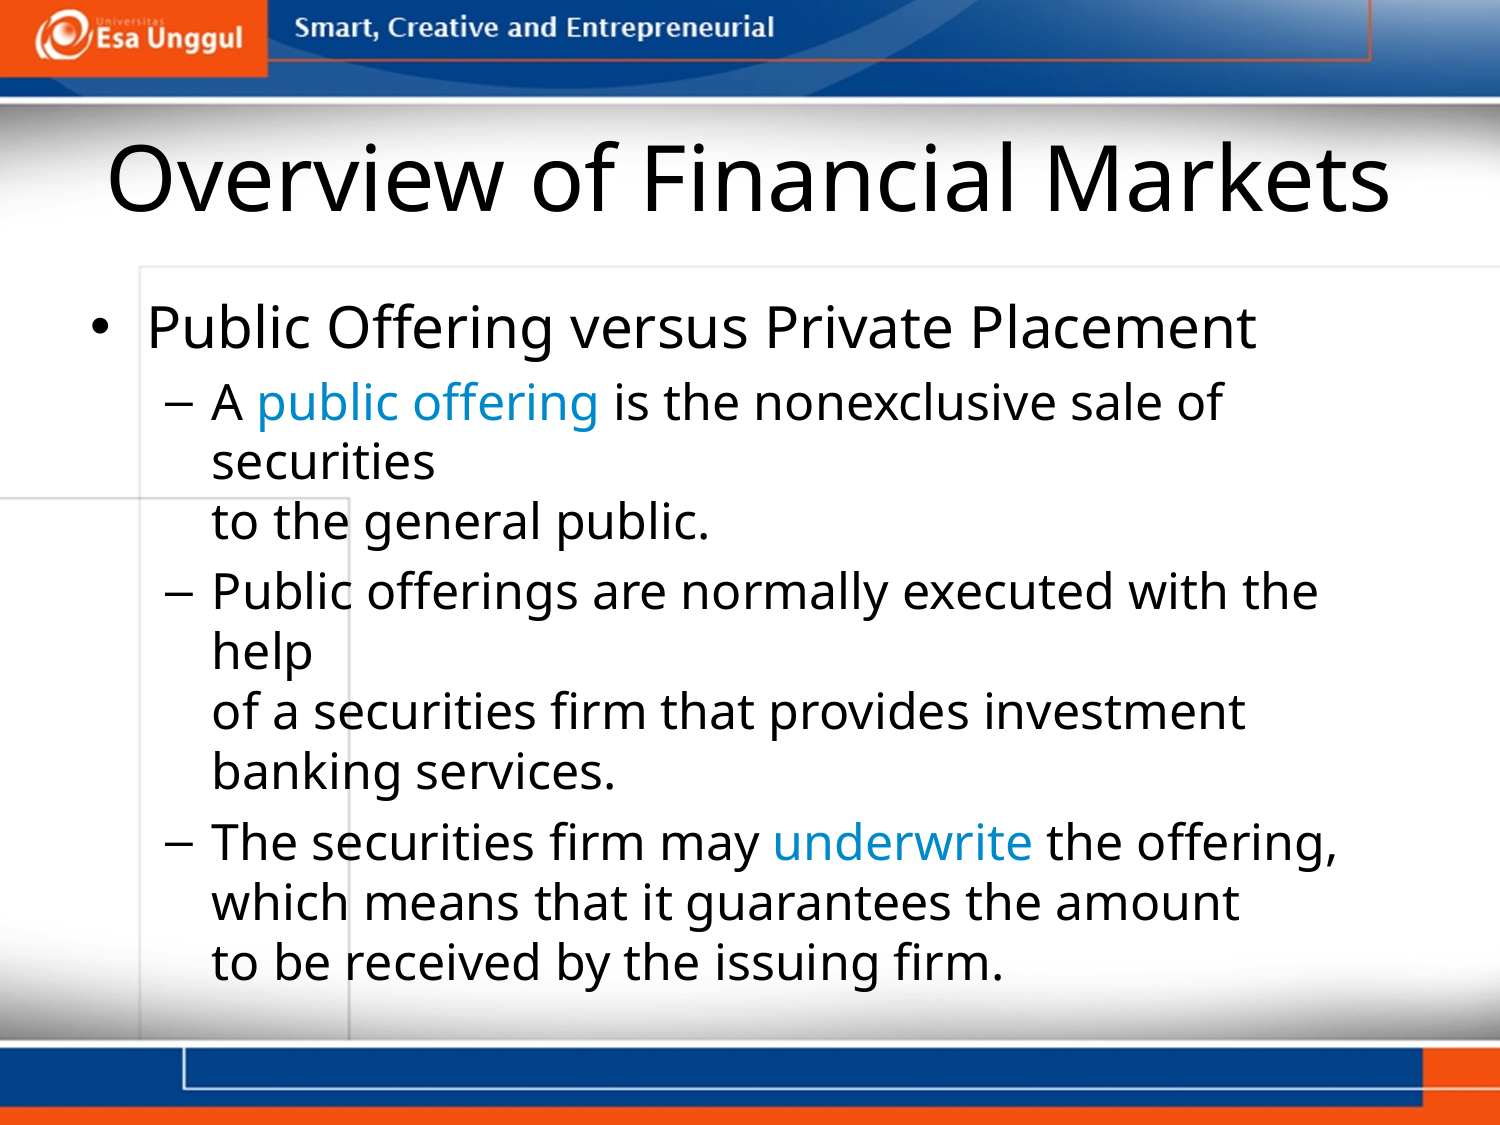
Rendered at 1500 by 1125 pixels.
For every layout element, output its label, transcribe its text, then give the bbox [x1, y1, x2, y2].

title Overview of Financial Markets [75, 99, 1425, 250]
picture [0, 0, 1500, 1125]
list Public Offering versus Private Placement A public offering is the nonexclusive sale of securities to the general public. Public offerings are normally executed with the help of a securities firm that provides investment banking services. The securities firm may underwrite the offering, which means that it guarantees the amount to be received by the issuing firm. [75, 282, 1425, 1025]
